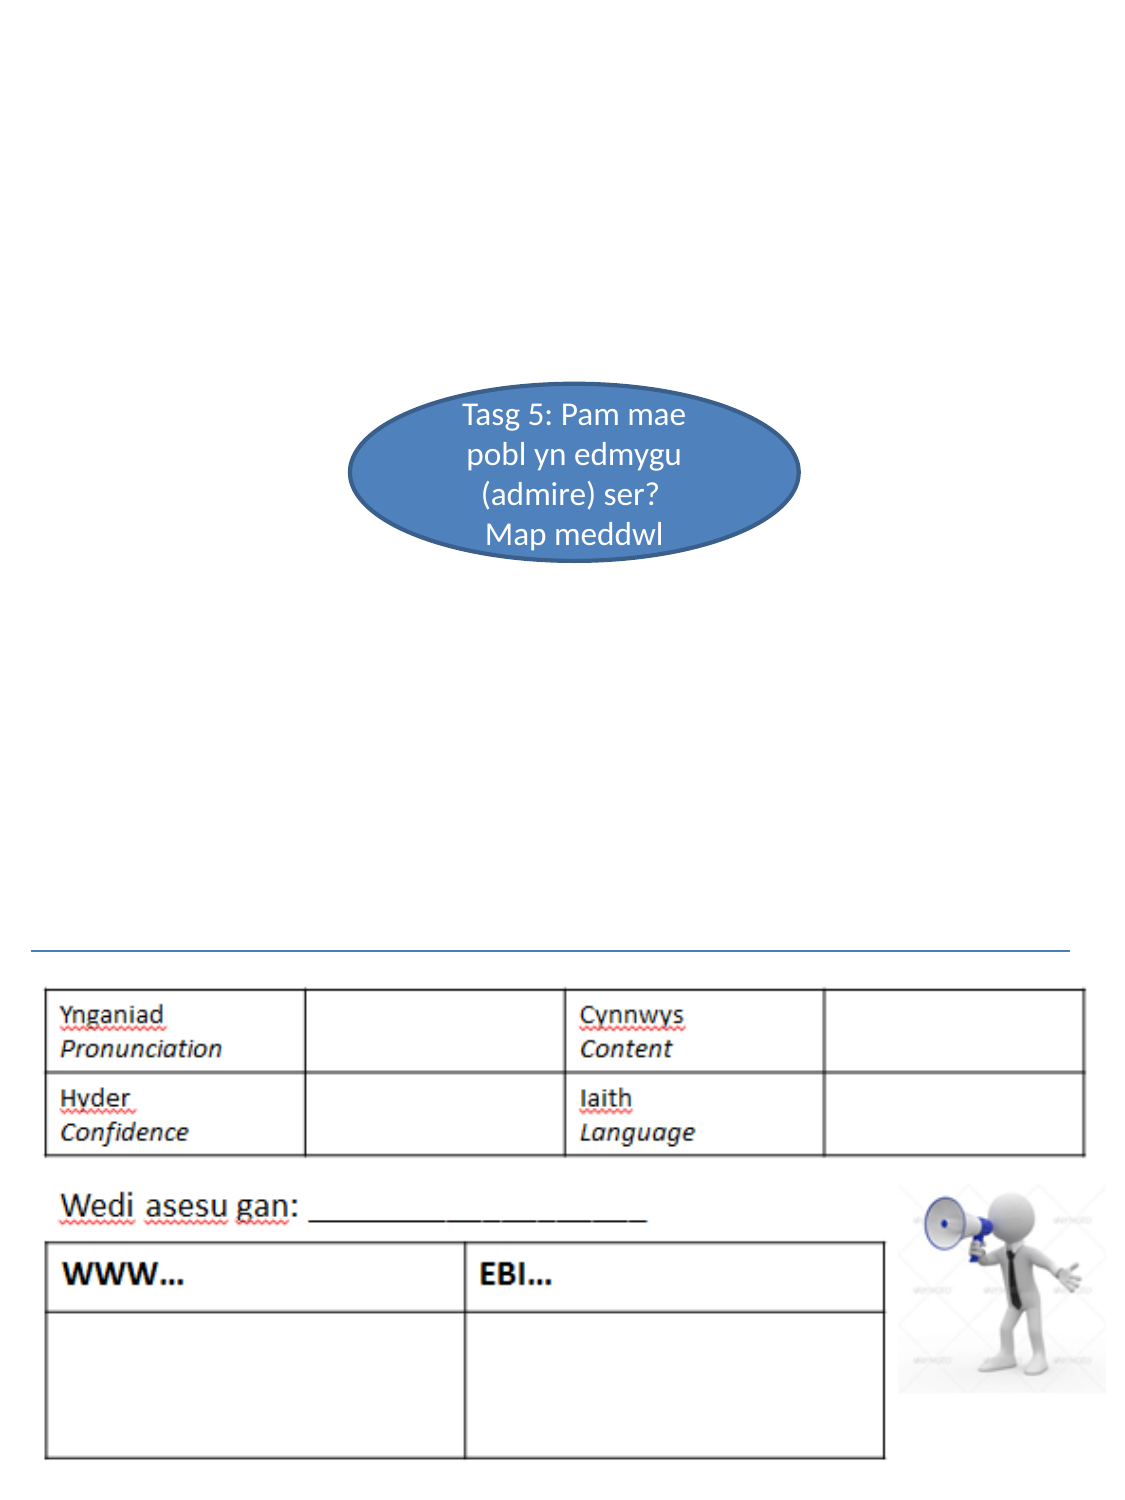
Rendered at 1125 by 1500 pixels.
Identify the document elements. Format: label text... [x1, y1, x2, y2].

picture [30, 962, 1107, 1468]
text_box Tasg 5: Pam mae pobl yn edmygu (admire) ser? Map meddwl [347, 381, 801, 564]
